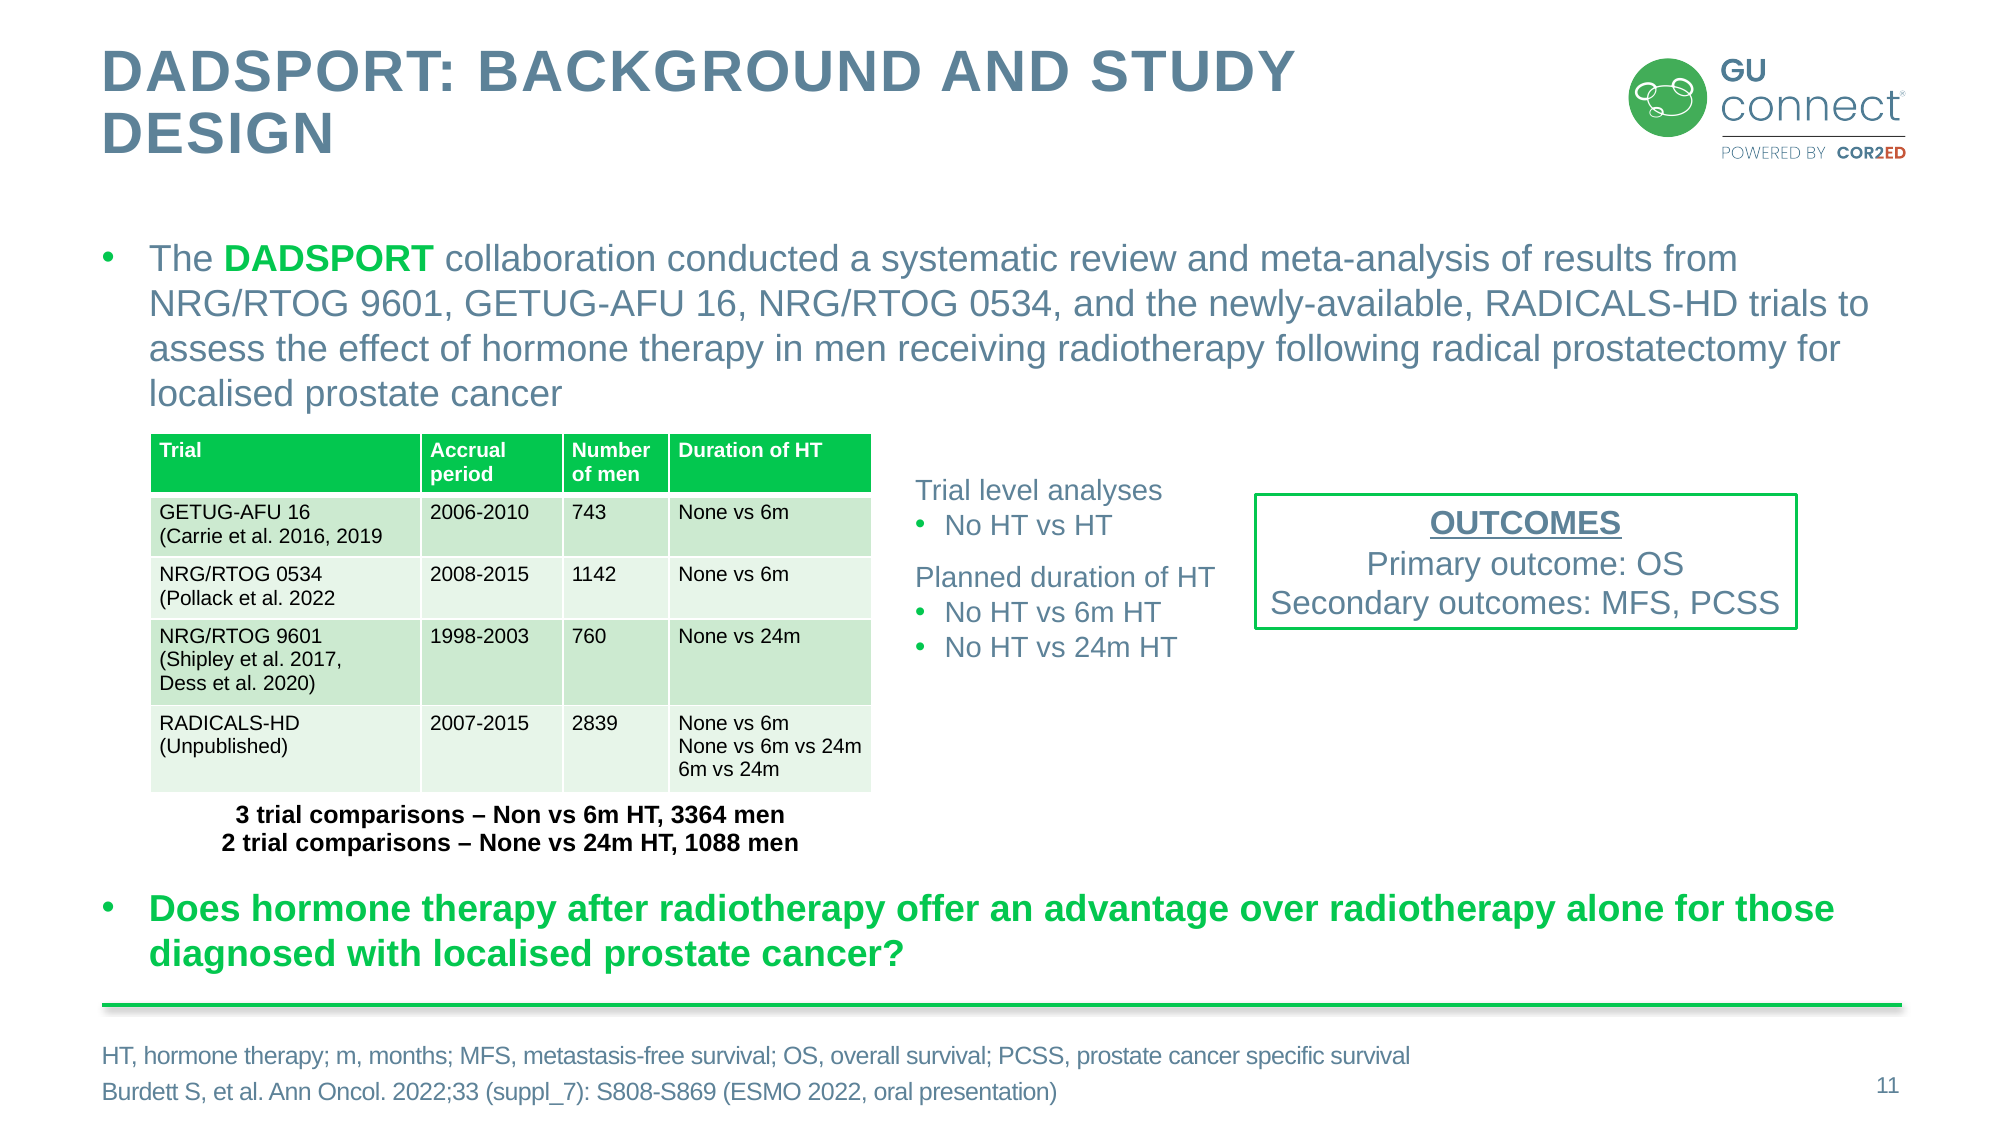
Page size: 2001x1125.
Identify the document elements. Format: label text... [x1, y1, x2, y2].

table_cell 2008-2015 [422, 558, 562, 618]
table_cell None vs 6m [670, 558, 871, 618]
table_cell NRG/RTOG 9601 (Shipley et al. 2017, Dess et al. 2020) [151, 620, 420, 705]
list HT, hormone therapy; m, months; MFS, metastasis-free survival; OS, overall survival; PCSS, prostate cancer specific survival Burdett S, et al. Ann Oncol. 2022;33 (suppl_7): S808-S869 (ESMO 2022, oral presentation) [101, 1042, 1434, 1103]
title Dadsport: background and study design [101, 40, 1536, 173]
table_header Accrual period [422, 434, 562, 492]
table_cell NRG/RTOG 0534 (Pollack et al. 2022 [151, 558, 420, 618]
table_header Duration of HT [670, 434, 871, 492]
table_header Number of men [564, 434, 668, 492]
table_cell 3 trial comparisons – Non vs 6m HT, 3364 men 2 trial comparisons – None vs 24m HT, 1088 men [151, 793, 871, 863]
text_box Trial level analyses No HT vs HT Planned duration of HT No HT vs 6m HT No HT vs 24m HT [900, 464, 1232, 672]
table_cell GETUG-AFU 16 (Carrie et al. 2016, 2019 [151, 498, 420, 556]
table_cell None vs 6m [670, 498, 871, 556]
table_cell 2006-2010 [422, 498, 562, 556]
slide_number 11 [1771, 1054, 1900, 1115]
table_header Trial [151, 434, 420, 492]
list The DADSPORT collaboration conducted a systematic review and meta-analysis of results from NRG/RTOG 9601, GETUG-AFU 16, NRG/RTOG 0534, and the newly-available, RADICALS-HD trials to assess the effect of hormone therapy in men receiving radiotherapy following radical prostatectomy for localised prostate cancer Does hormone therapy after radiotherapy offer an advantage over radiotherapy alone for those diagnosed with localised prostate cancer? [101, 233, 1901, 977]
table_cell 760 [564, 620, 668, 705]
table_cell RADICALS-HD (Unpublished) [151, 706, 420, 792]
text_box OUTCOMES Primary outcome: OS Secondary outcomes: MFS, PCSS [1255, 494, 1797, 629]
table_cell 2839 [564, 706, 668, 792]
table_cell None vs 6m None vs 6m vs 24m 6m vs 24m [670, 706, 871, 792]
picture [1626, 51, 1907, 165]
table_cell 743 [564, 498, 668, 556]
table_cell 1142 [564, 558, 668, 618]
table_cell 2007-2015 [422, 706, 562, 792]
table_cell 1998-2003 [422, 620, 562, 705]
table_cell None vs 24m [670, 620, 871, 705]
